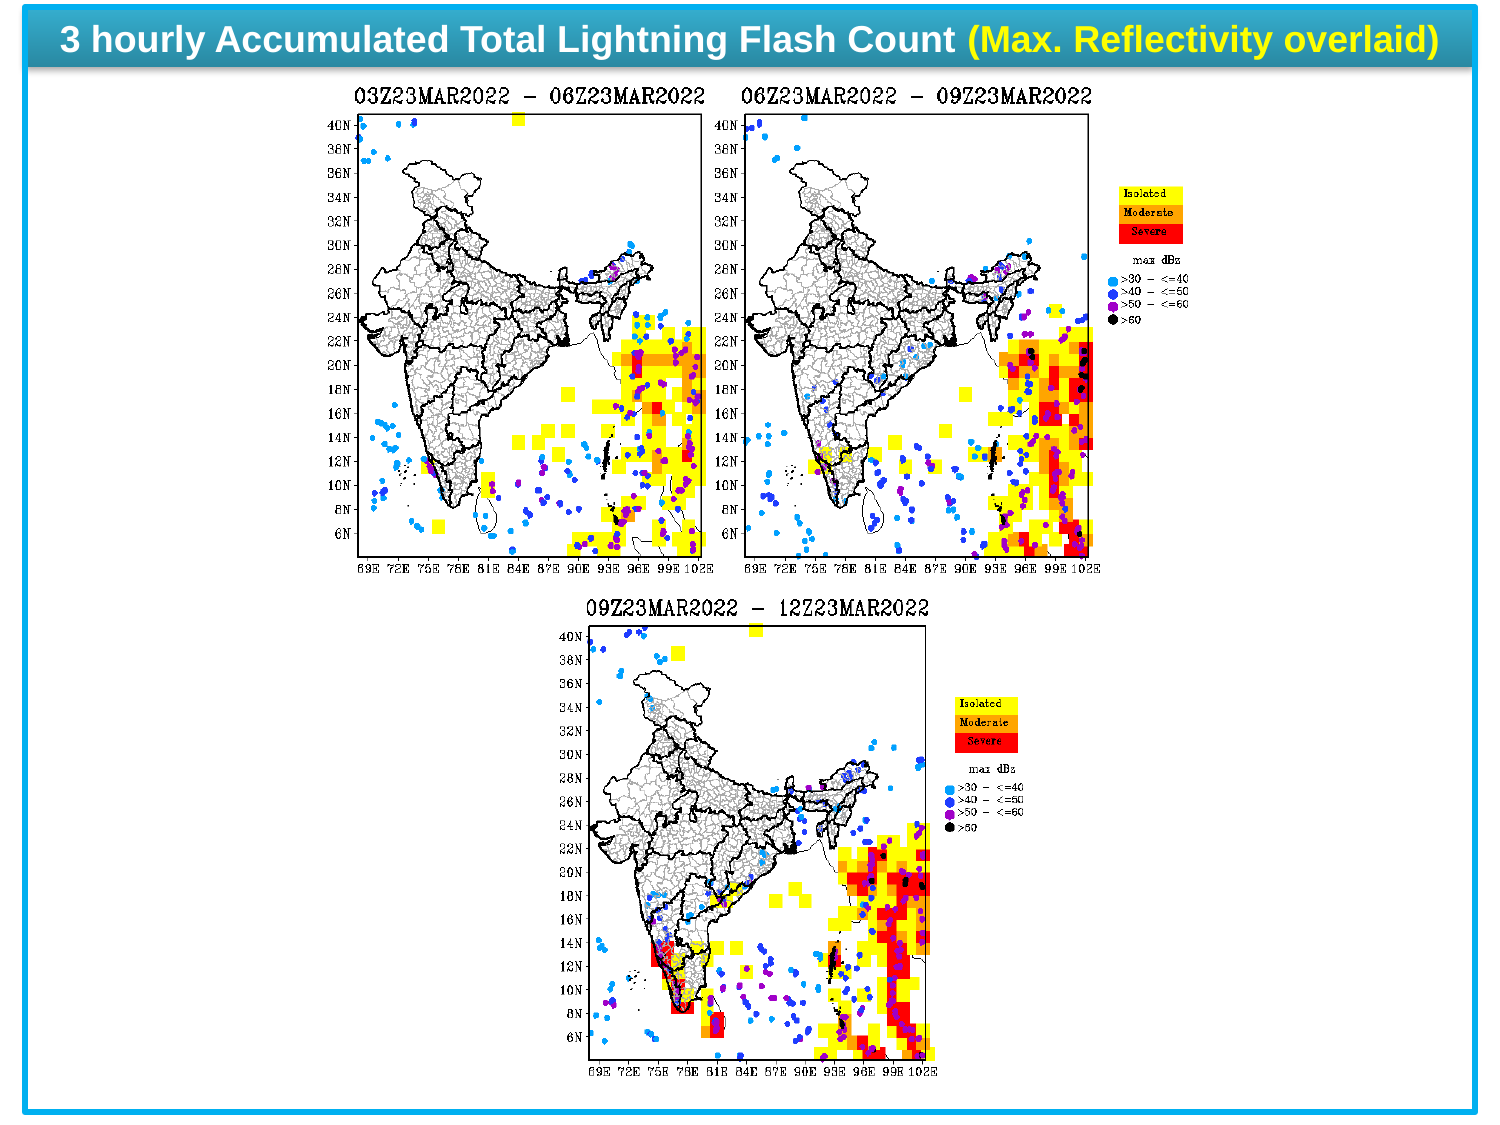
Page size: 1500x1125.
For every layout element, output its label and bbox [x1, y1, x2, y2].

picture [327, 87, 1188, 1076]
text_box [23, 5, 1477, 1114]
